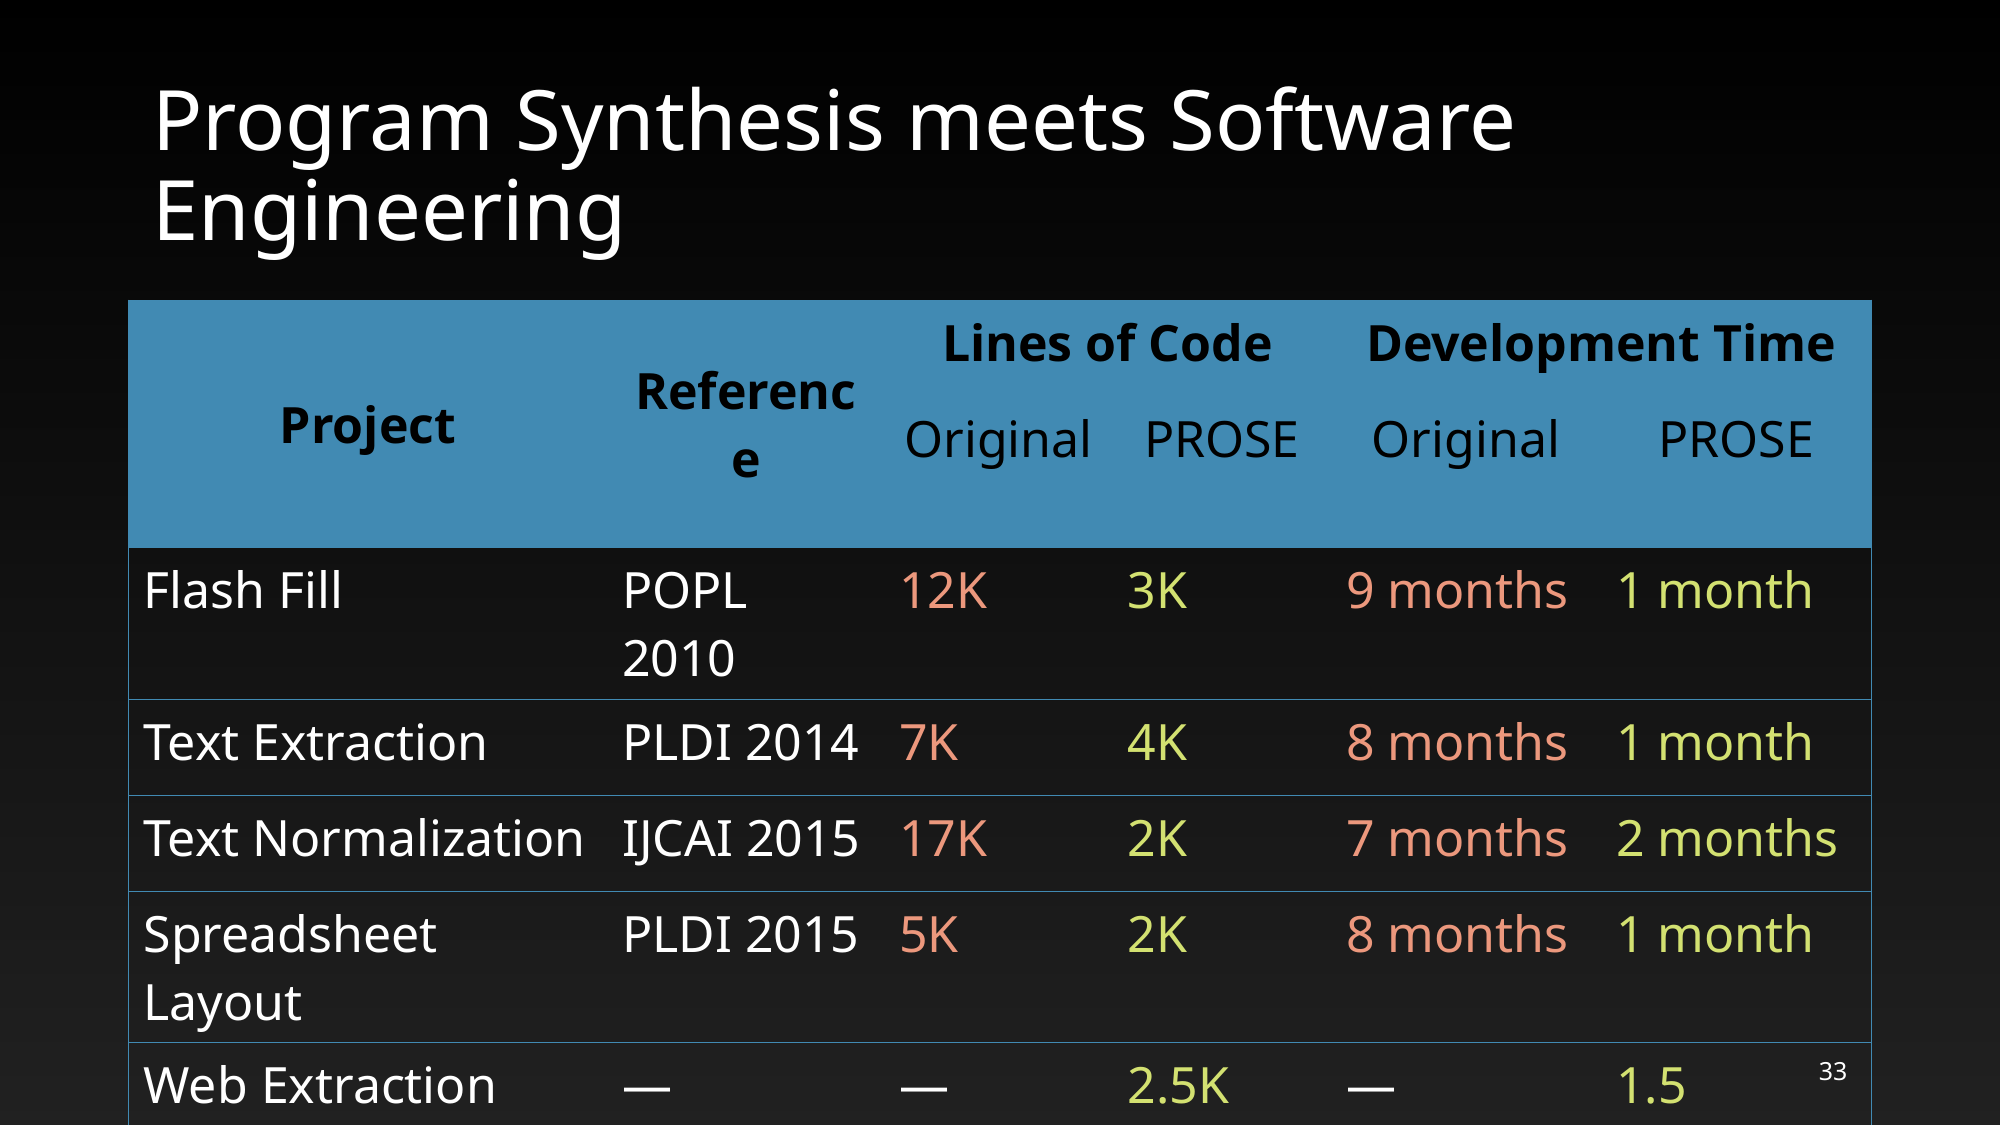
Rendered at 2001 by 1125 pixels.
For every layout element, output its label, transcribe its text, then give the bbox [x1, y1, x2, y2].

table_cell 2K [1113, 796, 1331, 891]
table_header Lines of Code [884, 301, 1331, 396]
table_cell IJCAI 2015 [607, 796, 884, 891]
table_header Development Time [1331, 301, 1871, 396]
table_cell 2K [1113, 892, 1331, 1042]
table_cell 7 months [1331, 796, 1601, 891]
table_cell Flash Fill [129, 548, 607, 699]
table_cell 4K [1113, 700, 1331, 795]
table_cell 12K [884, 548, 1113, 699]
table_cell Text Normalization [129, 796, 607, 891]
table_cell Original [884, 397, 1113, 547]
table_cell — [884, 1043, 1113, 1125]
table_cell POPL 2010 [607, 548, 884, 699]
table_cell 5K [884, 892, 1113, 1042]
table_header Reference [607, 301, 884, 548]
table_cell 1 month [1601, 892, 1871, 1042]
table_cell Text Extraction [129, 700, 607, 795]
table_cell 1 month [1601, 548, 1871, 699]
table_cell — [1331, 1043, 1601, 1125]
table_cell PLDI 2014 [607, 700, 884, 795]
table_cell 3K [1113, 548, 1331, 699]
table_cell 17K [884, 796, 1113, 891]
table_cell PROSE [1601, 397, 1871, 547]
table_cell 8 months [1331, 700, 1601, 795]
table_cell 2 months [1601, 796, 1871, 891]
table_cell 9 months [1331, 548, 1601, 699]
table_cell Web Extraction [129, 1043, 607, 1125]
table_cell 2.5K [1113, 1043, 1331, 1125]
slide_number 33 [1412, 1042, 1863, 1103]
table_header Project [129, 301, 607, 548]
table_cell PROSE [1113, 397, 1331, 547]
table_cell Spreadsheet Layout [129, 892, 607, 1042]
table_cell — [607, 1043, 884, 1125]
table_cell 1.5 months [1601, 1043, 1871, 1125]
table_cell 7K [884, 700, 1113, 795]
table_cell 8 months [1331, 892, 1601, 1042]
table_cell PLDI 2015 [607, 892, 884, 1042]
title Program Synthesis meets Software Engineering [137, 59, 1863, 278]
table_cell 1 month [1601, 700, 1871, 795]
table_cell Original [1331, 397, 1601, 547]
